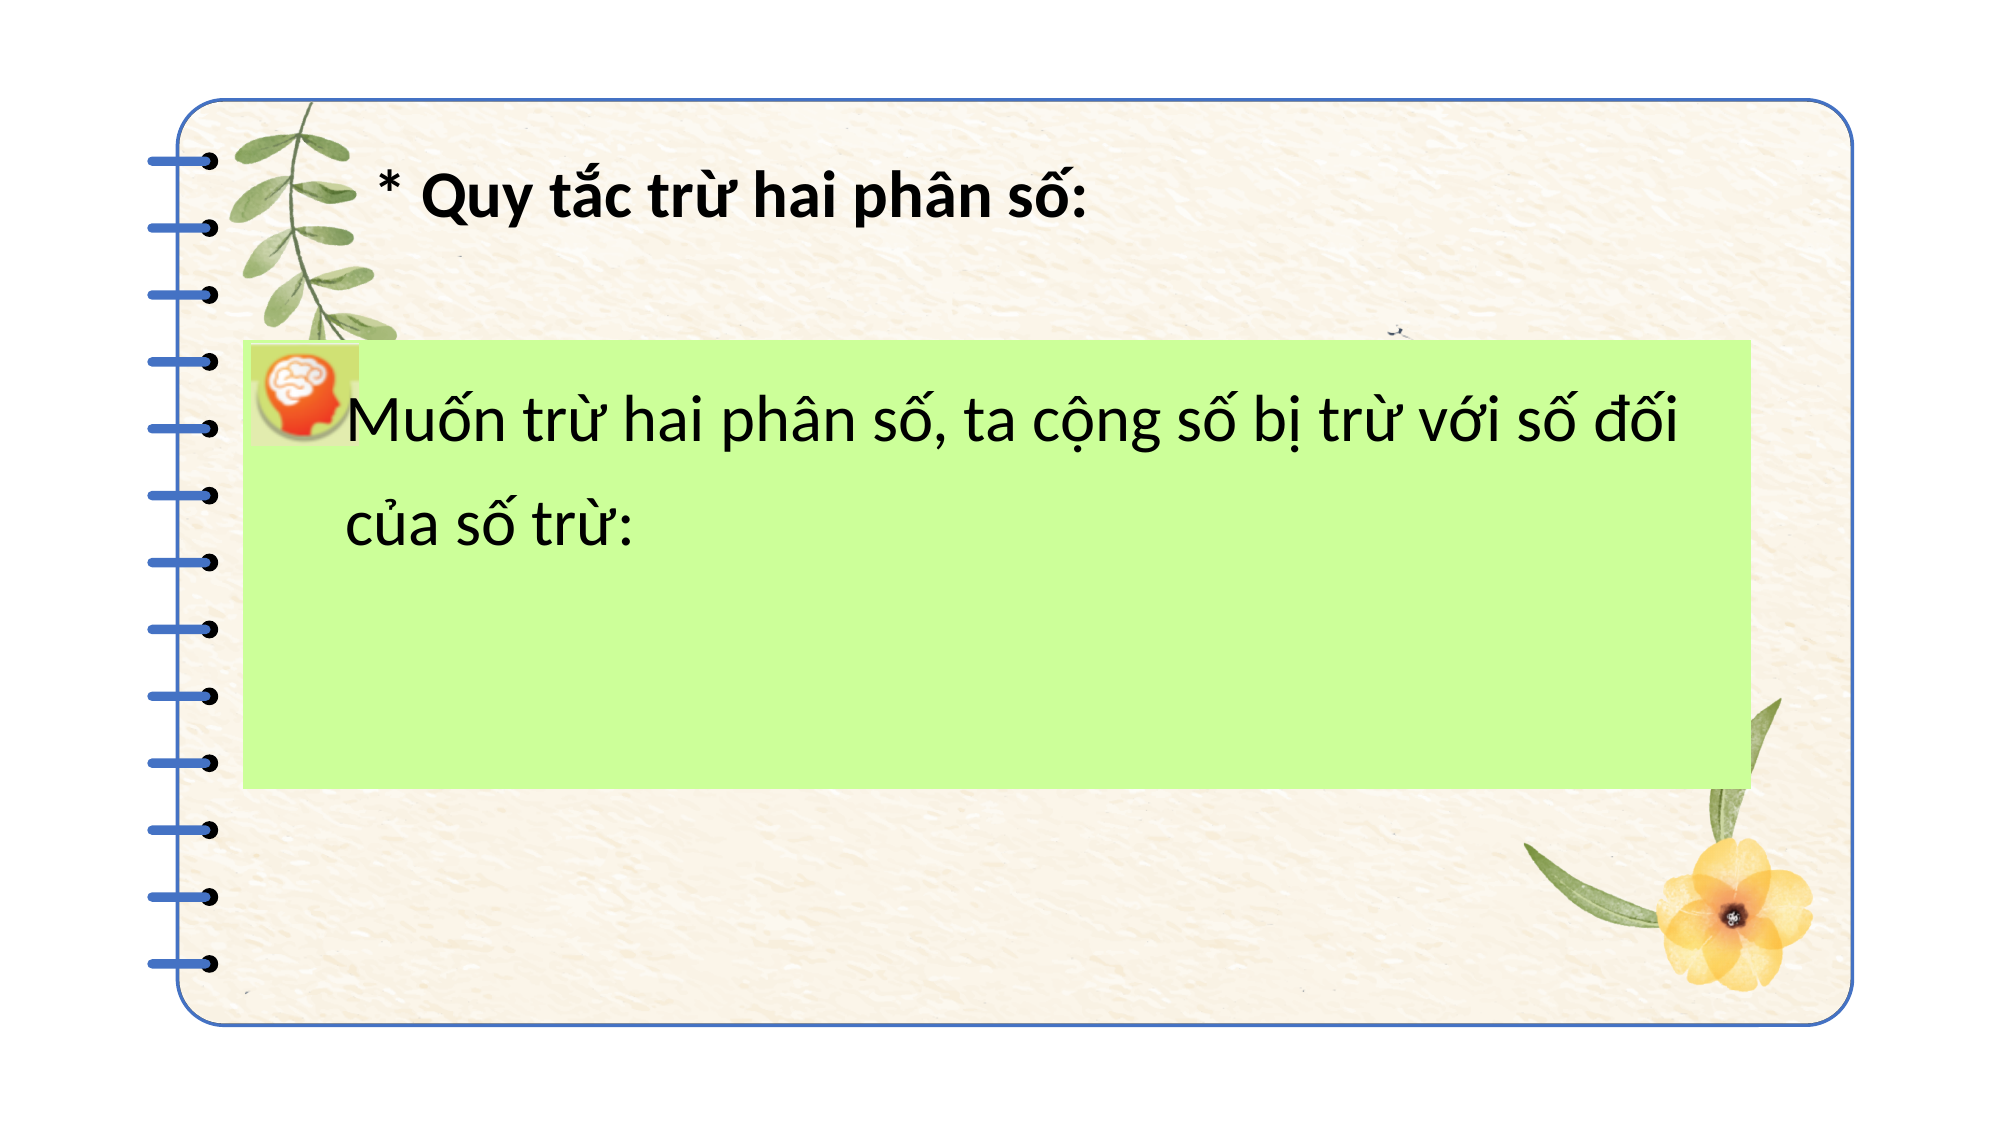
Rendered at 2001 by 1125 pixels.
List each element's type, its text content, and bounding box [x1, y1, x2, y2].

picture [0, 0, 1882, 1081]
text_box * Quy tắc trừ hai phân số: [358, 143, 1317, 238]
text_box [243, 339, 1751, 789]
